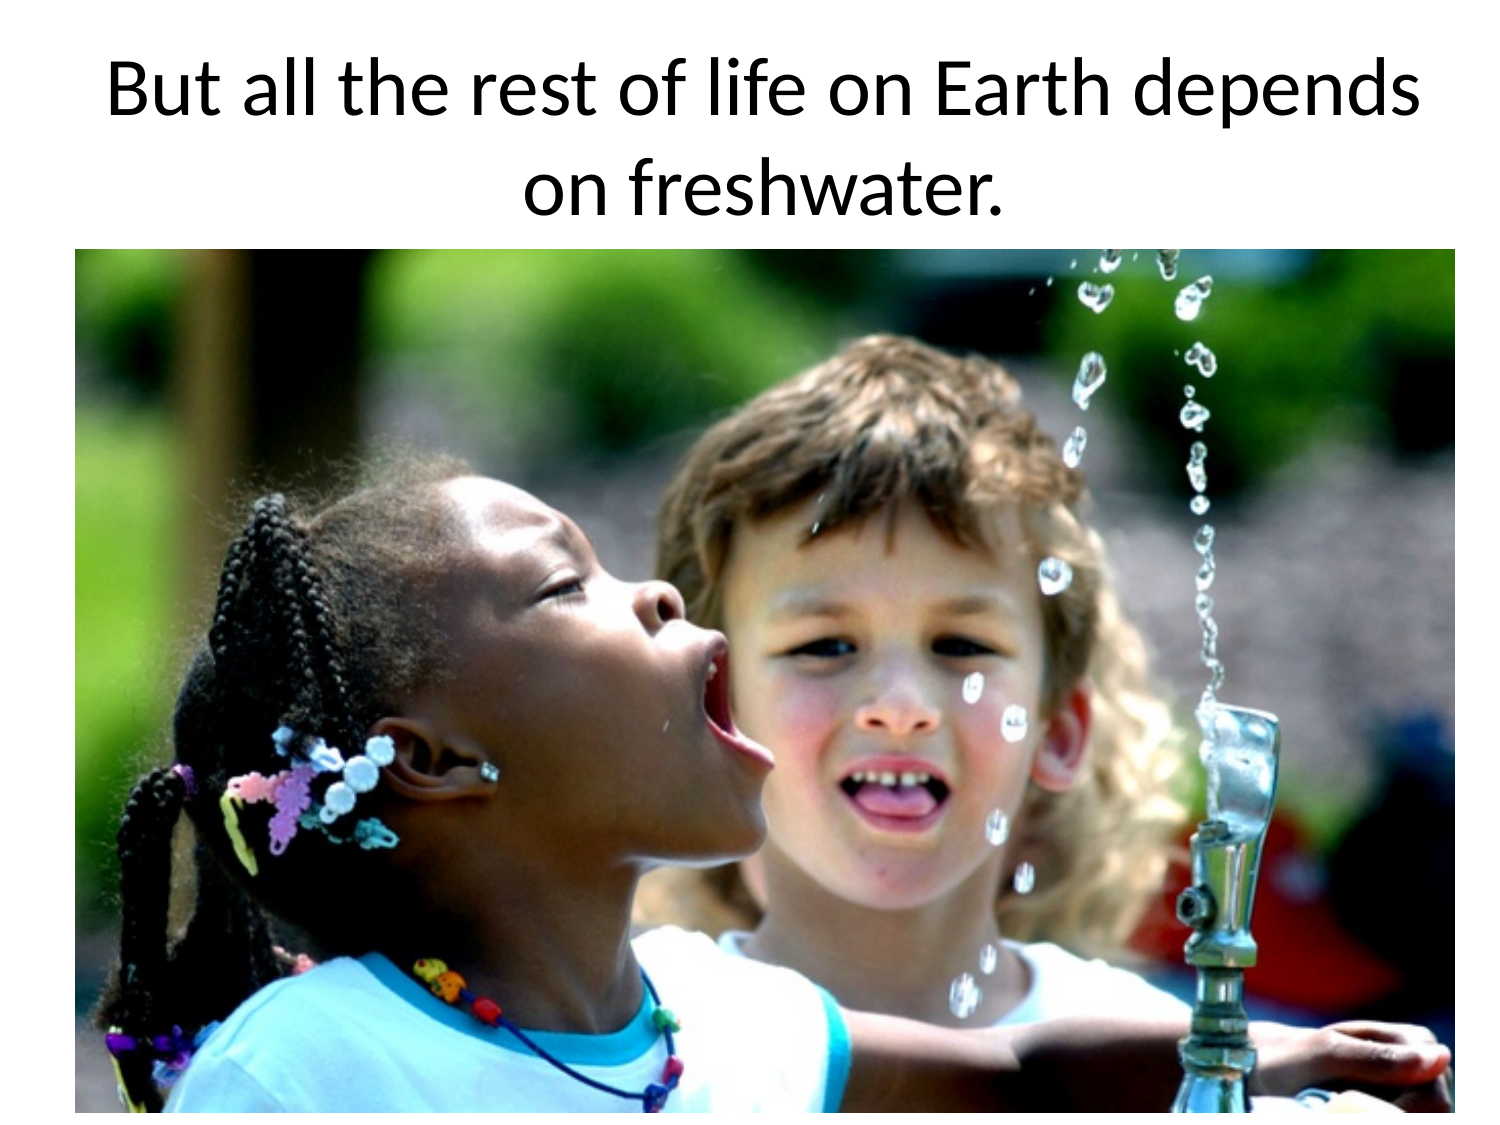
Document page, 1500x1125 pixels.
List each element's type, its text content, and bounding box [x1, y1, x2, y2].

picture [74, 249, 1455, 1113]
text_box But all the rest of life on Earth depends on freshwater. [74, 24, 1455, 240]
